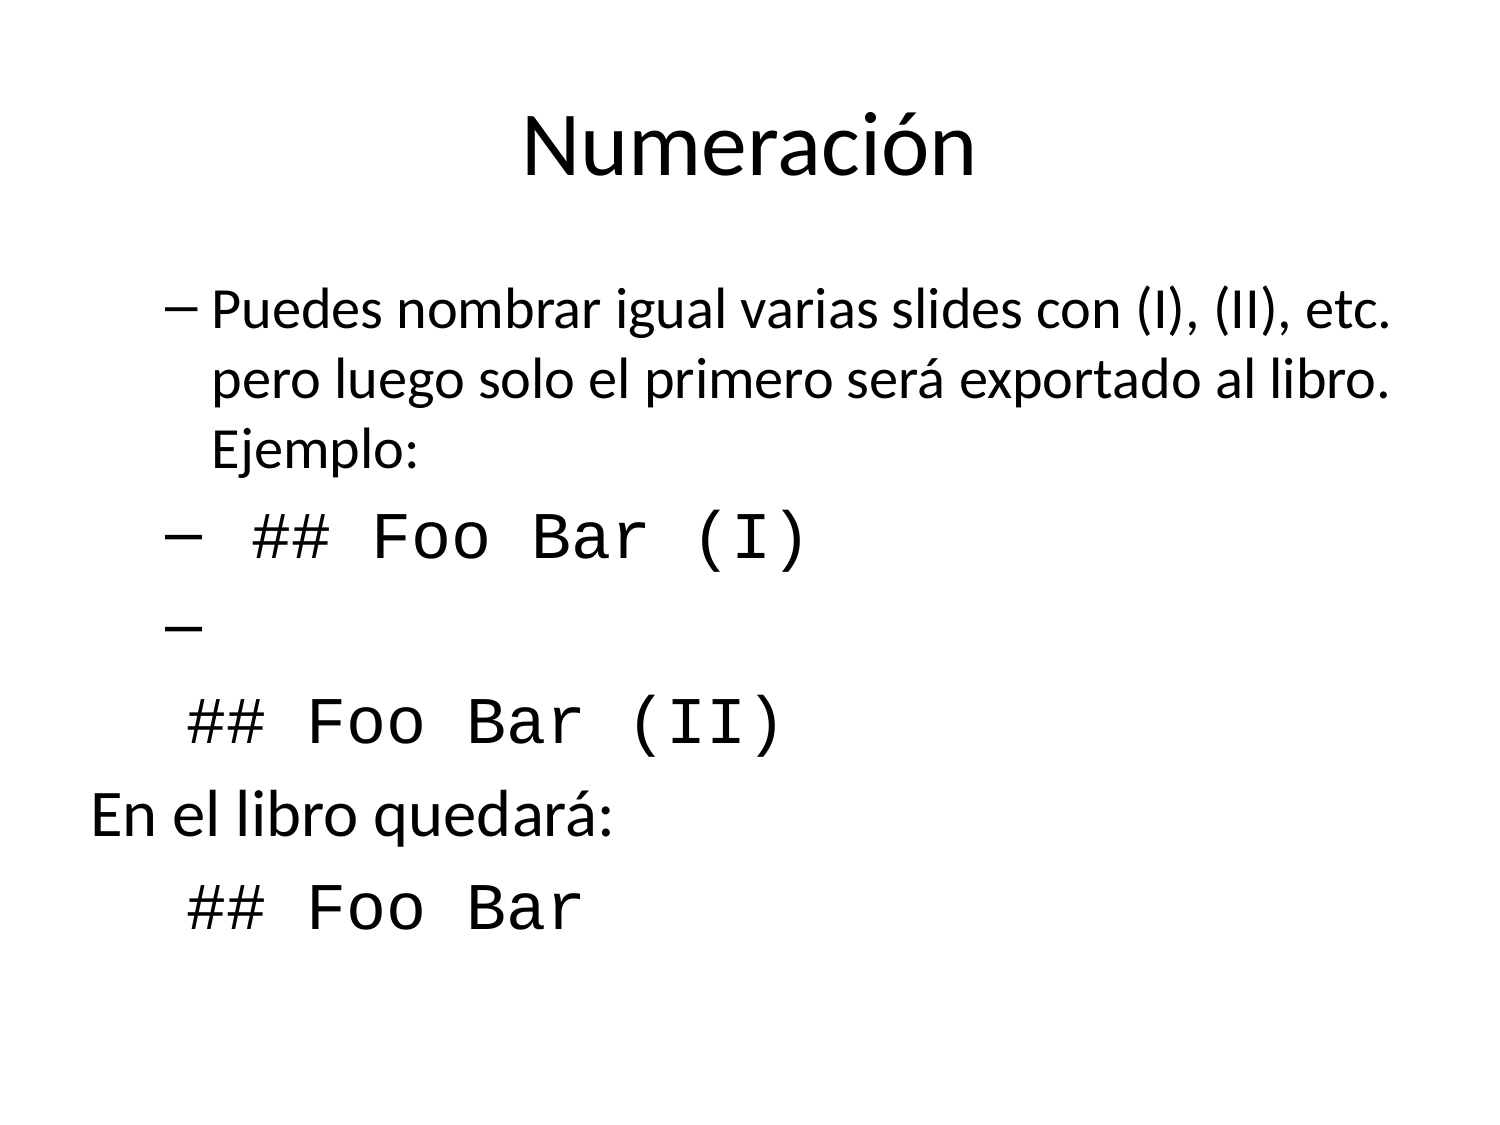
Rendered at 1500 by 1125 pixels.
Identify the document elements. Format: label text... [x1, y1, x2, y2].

title Numeración [75, 45, 1425, 233]
list Puedes nombrar igual varias slides con (I), (II), etc. pero luego solo el primero será exportado al libro. Ejemplo: ## Foo Bar (I) ## Foo Bar (II) En el libro quedará: ## Foo Bar [75, 262, 1425, 1005]
